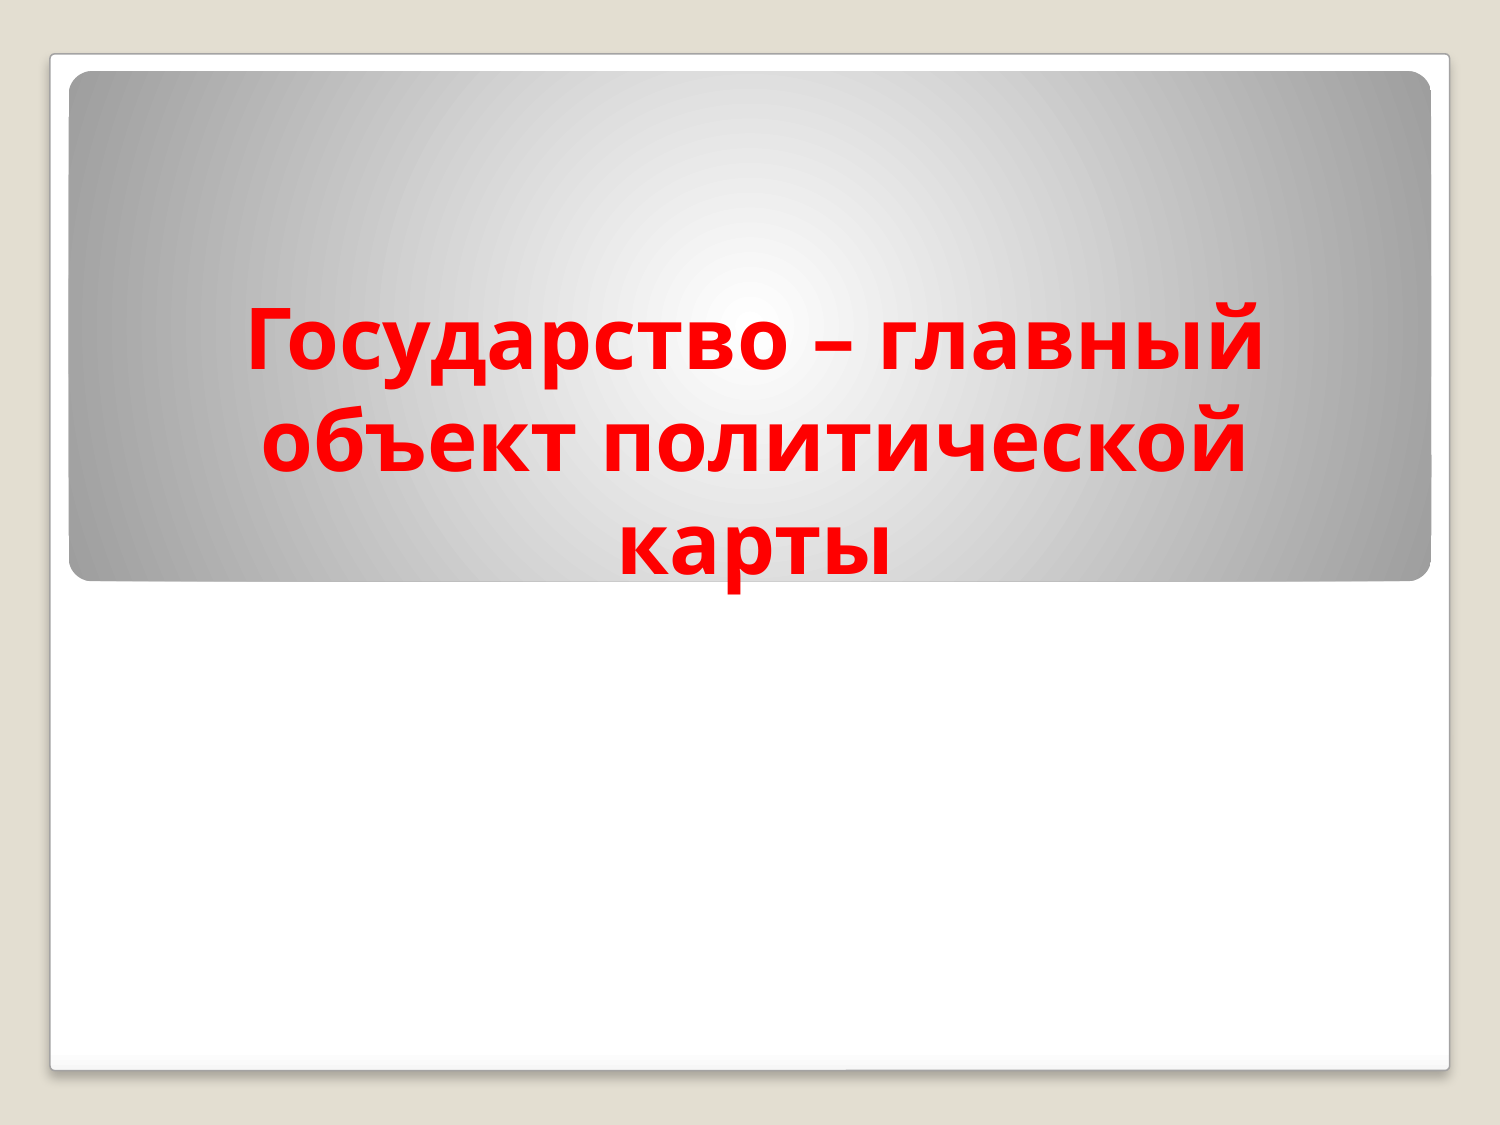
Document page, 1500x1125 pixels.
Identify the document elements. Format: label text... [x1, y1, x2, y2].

title Государство – главный объект политической карты [118, 298, 1394, 599]
